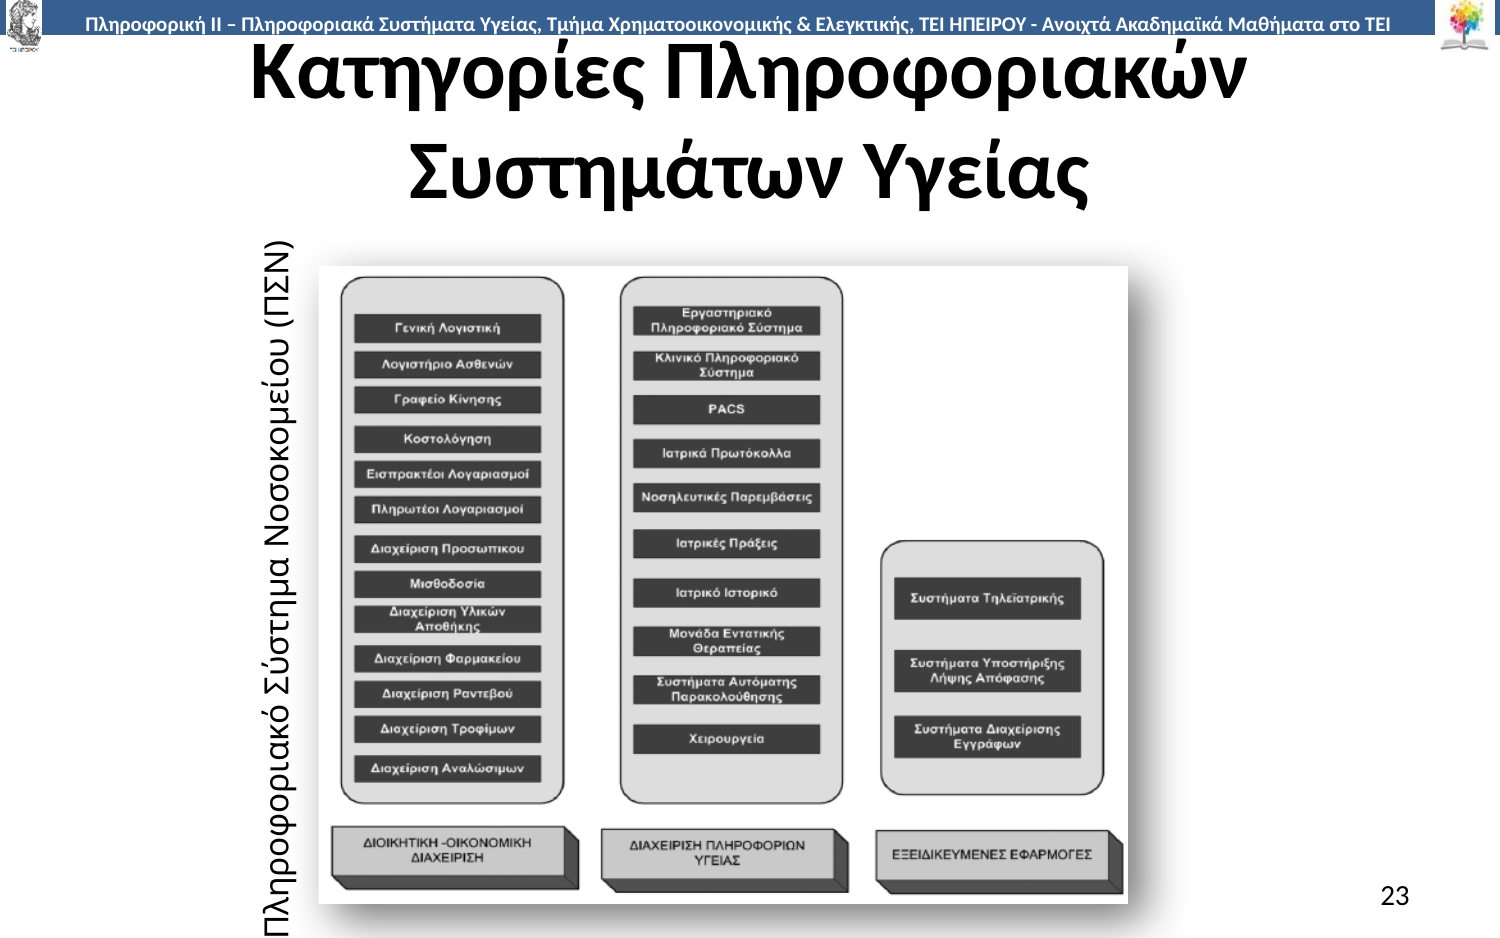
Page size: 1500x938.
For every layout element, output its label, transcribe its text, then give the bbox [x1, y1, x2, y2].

picture [1435, 0, 1495, 52]
slide_number 23 [1173, 868, 1425, 919]
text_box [247, 242, 1129, 938]
title Κατηγορίες Πληροφοριακών Συστημάτων Υγείας [75, 37, 1425, 194]
picture [6, 0, 42, 54]
